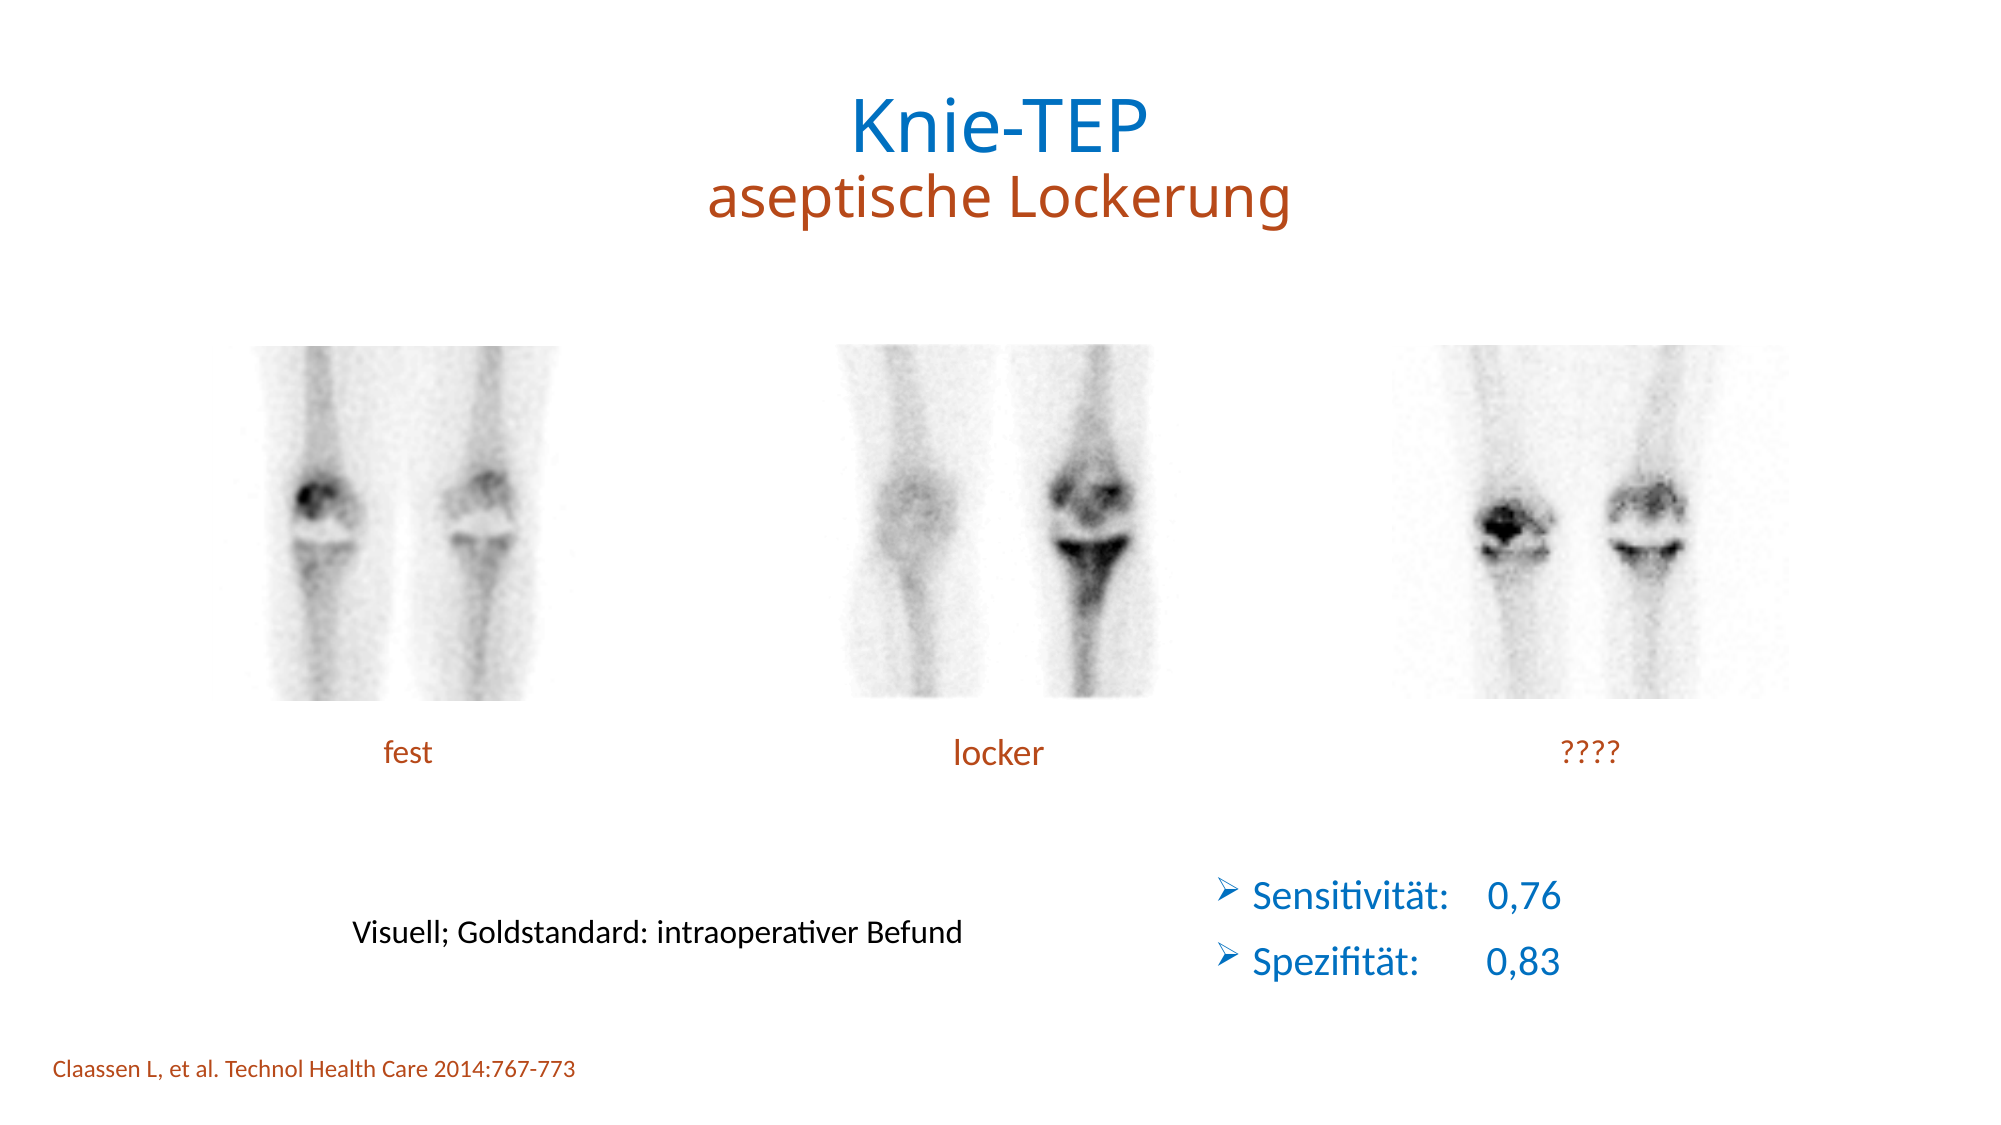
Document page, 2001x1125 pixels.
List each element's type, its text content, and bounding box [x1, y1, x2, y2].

title Knie-TEP aseptische Lockerung [324, 80, 1675, 239]
text_box Claassen L, et al. Technol Health Care 2014:767-773 [38, 1044, 665, 1090]
text_box Visuell; Goldstandard: intraoperativer Befund [337, 902, 1118, 958]
list Sensitivität: 0,76 Spezifität: 0,83 [1200, 865, 1673, 996]
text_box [211, 344, 1789, 781]
